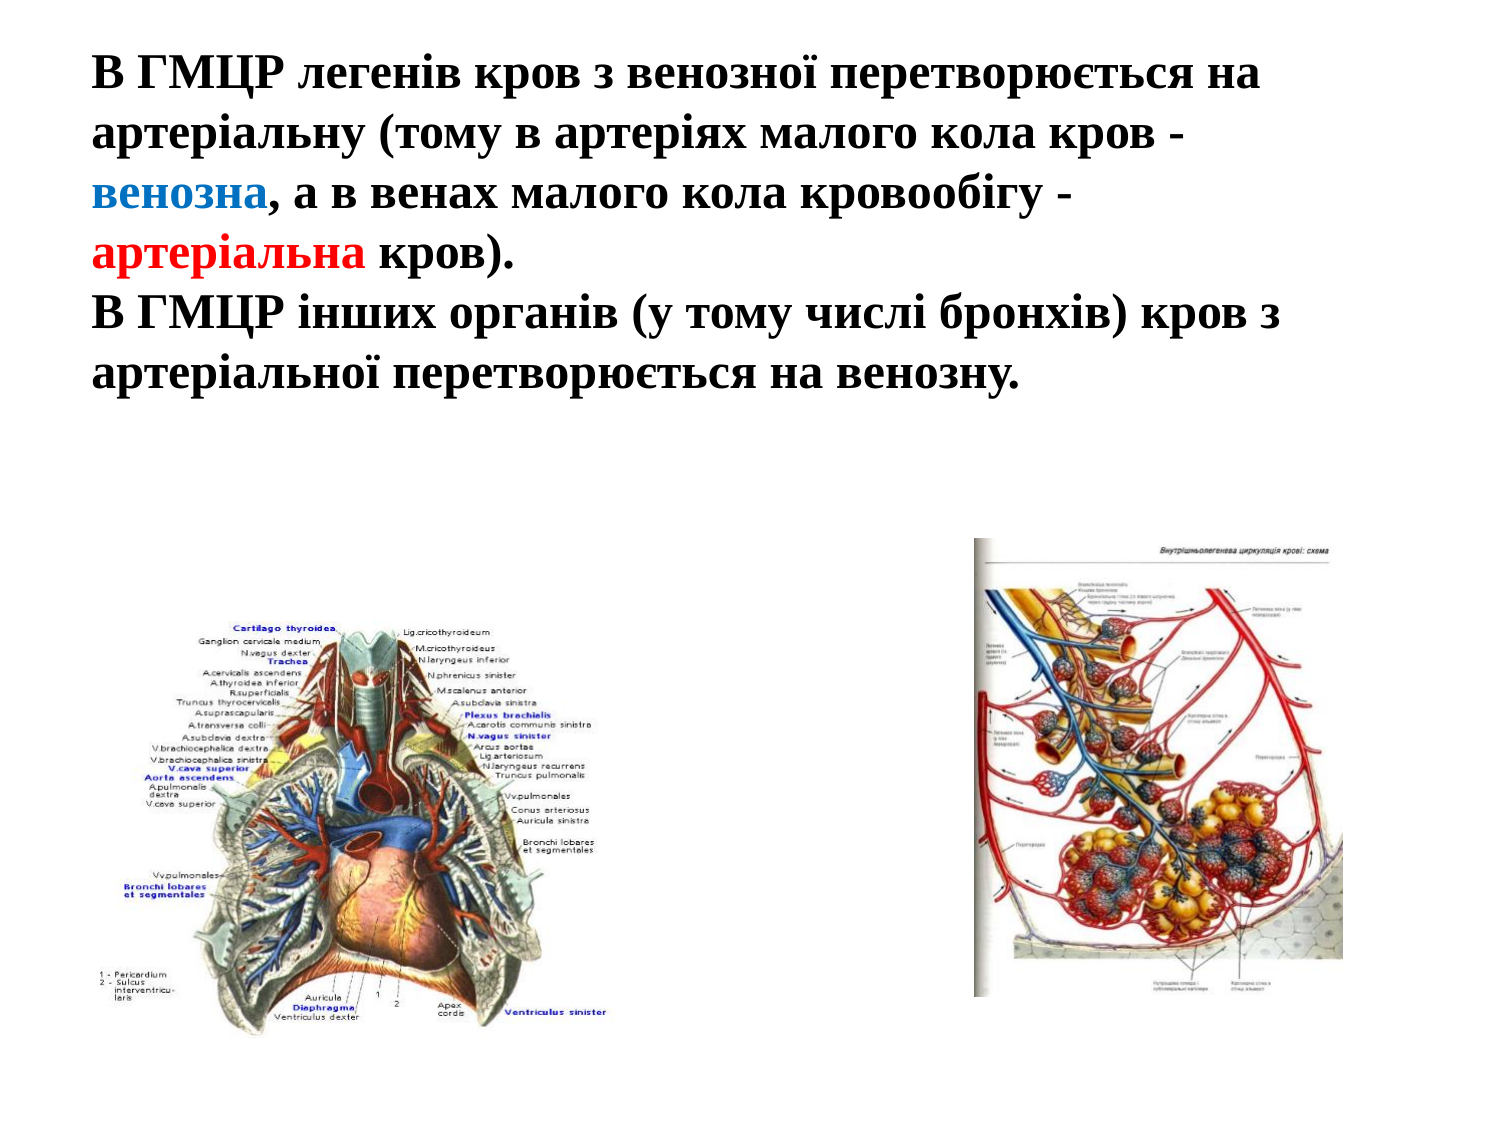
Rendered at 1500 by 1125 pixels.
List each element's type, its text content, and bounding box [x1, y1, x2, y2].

picture [974, 538, 1343, 997]
text_box В ГМЦР легенів кров з венозної перетворюється на артеріальну (тому в артеріях малого кола кров - венозна, а в венах малого кола кровообігу - артеріальна кров). В ГМЦР інших органів (у тому числі бронхів) кров з артеріальної перетворюється на венозну. [76, 30, 1325, 566]
picture [100, 621, 633, 1038]
